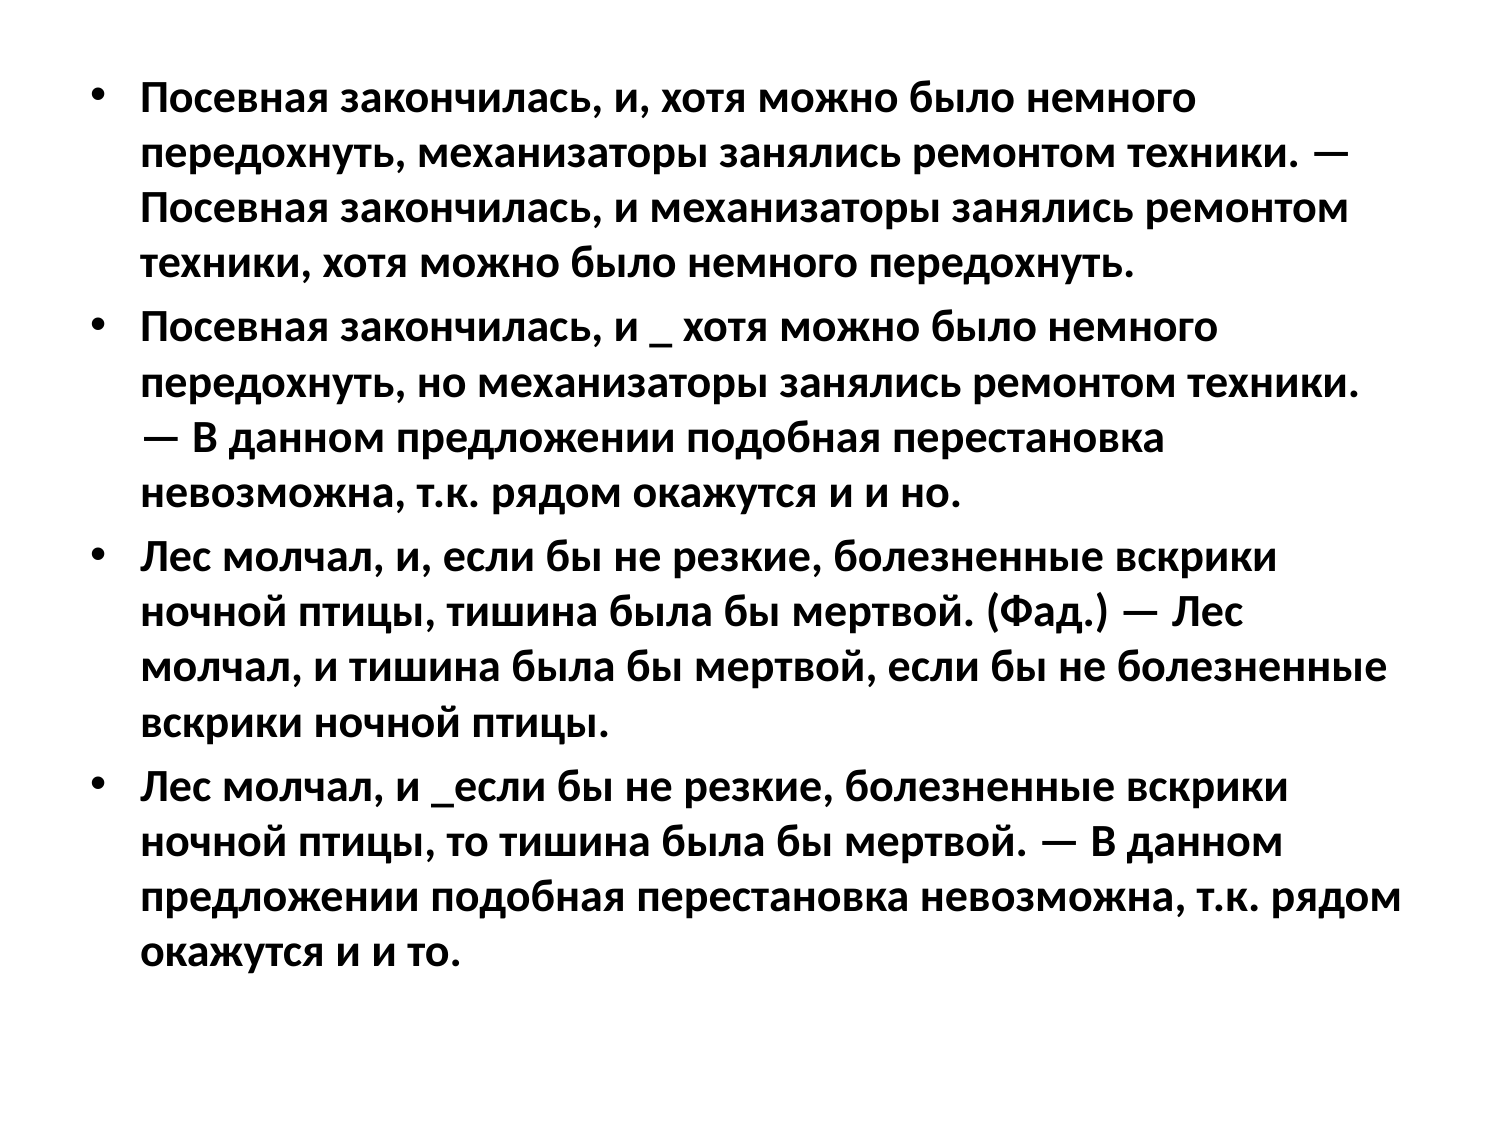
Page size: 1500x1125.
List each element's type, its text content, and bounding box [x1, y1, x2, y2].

list Посевная закончилась, и, хотя можно было немного передохнуть, механизаторы занялись ремонтом техники. — Посевная закончилась, и механизаторы занялись ремонтом техники, хотя можно было немного передохнуть. Посевная закончилась, и _ хотя можно было немного передохнуть, но механизаторы занялись ремонтом техники. — В данном предложении подобная перестановка невозможна, т.к. рядом окажутся и и но. Лес молчал, и, если бы не резкие, болезненные вскрики ночной птицы, тишина была бы мертвой. (Фад.) — Лес молчал, и тишина была бы мертвой, если бы не болезненные вскрики ночной птицы. Лес молчал, и _если бы не резкие, болезненные вскрики ночной птицы, то тишина была бы мертвой. — В данном предложении подобная перестановка невозможна, т.к. рядом окажутся и и то. [75, 58, 1425, 1005]
